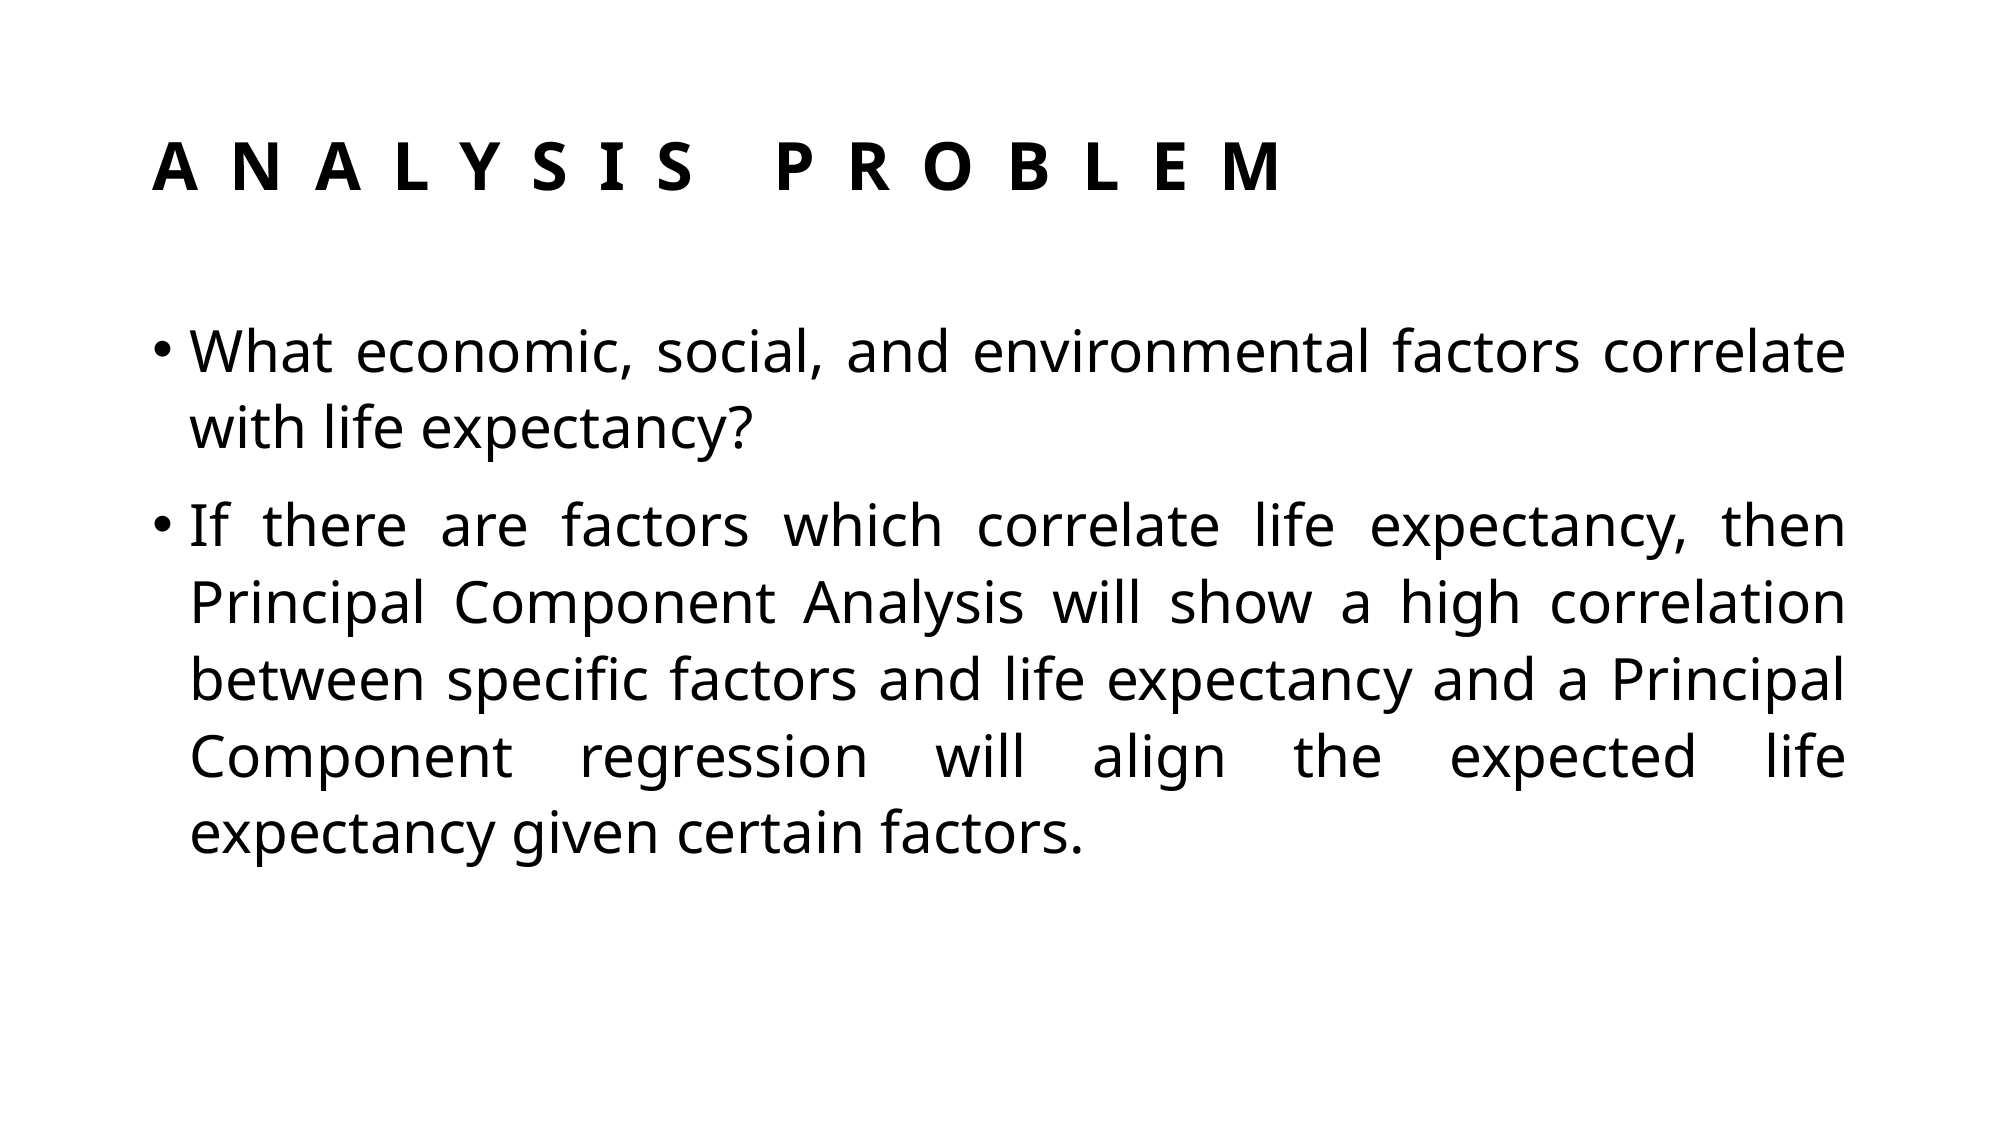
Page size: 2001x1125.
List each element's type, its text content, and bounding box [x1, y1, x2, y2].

list What economic, social, and environmental factors correlate with life expectancy? If there are factors which correlate life expectancy, then Principal Component Analysis will show a high correlation between specific factors and life expectancy and a Principal Component regression will align the expected life expectancy given certain factors. [137, 299, 1863, 1014]
title analysis problem [137, 59, 1863, 278]
